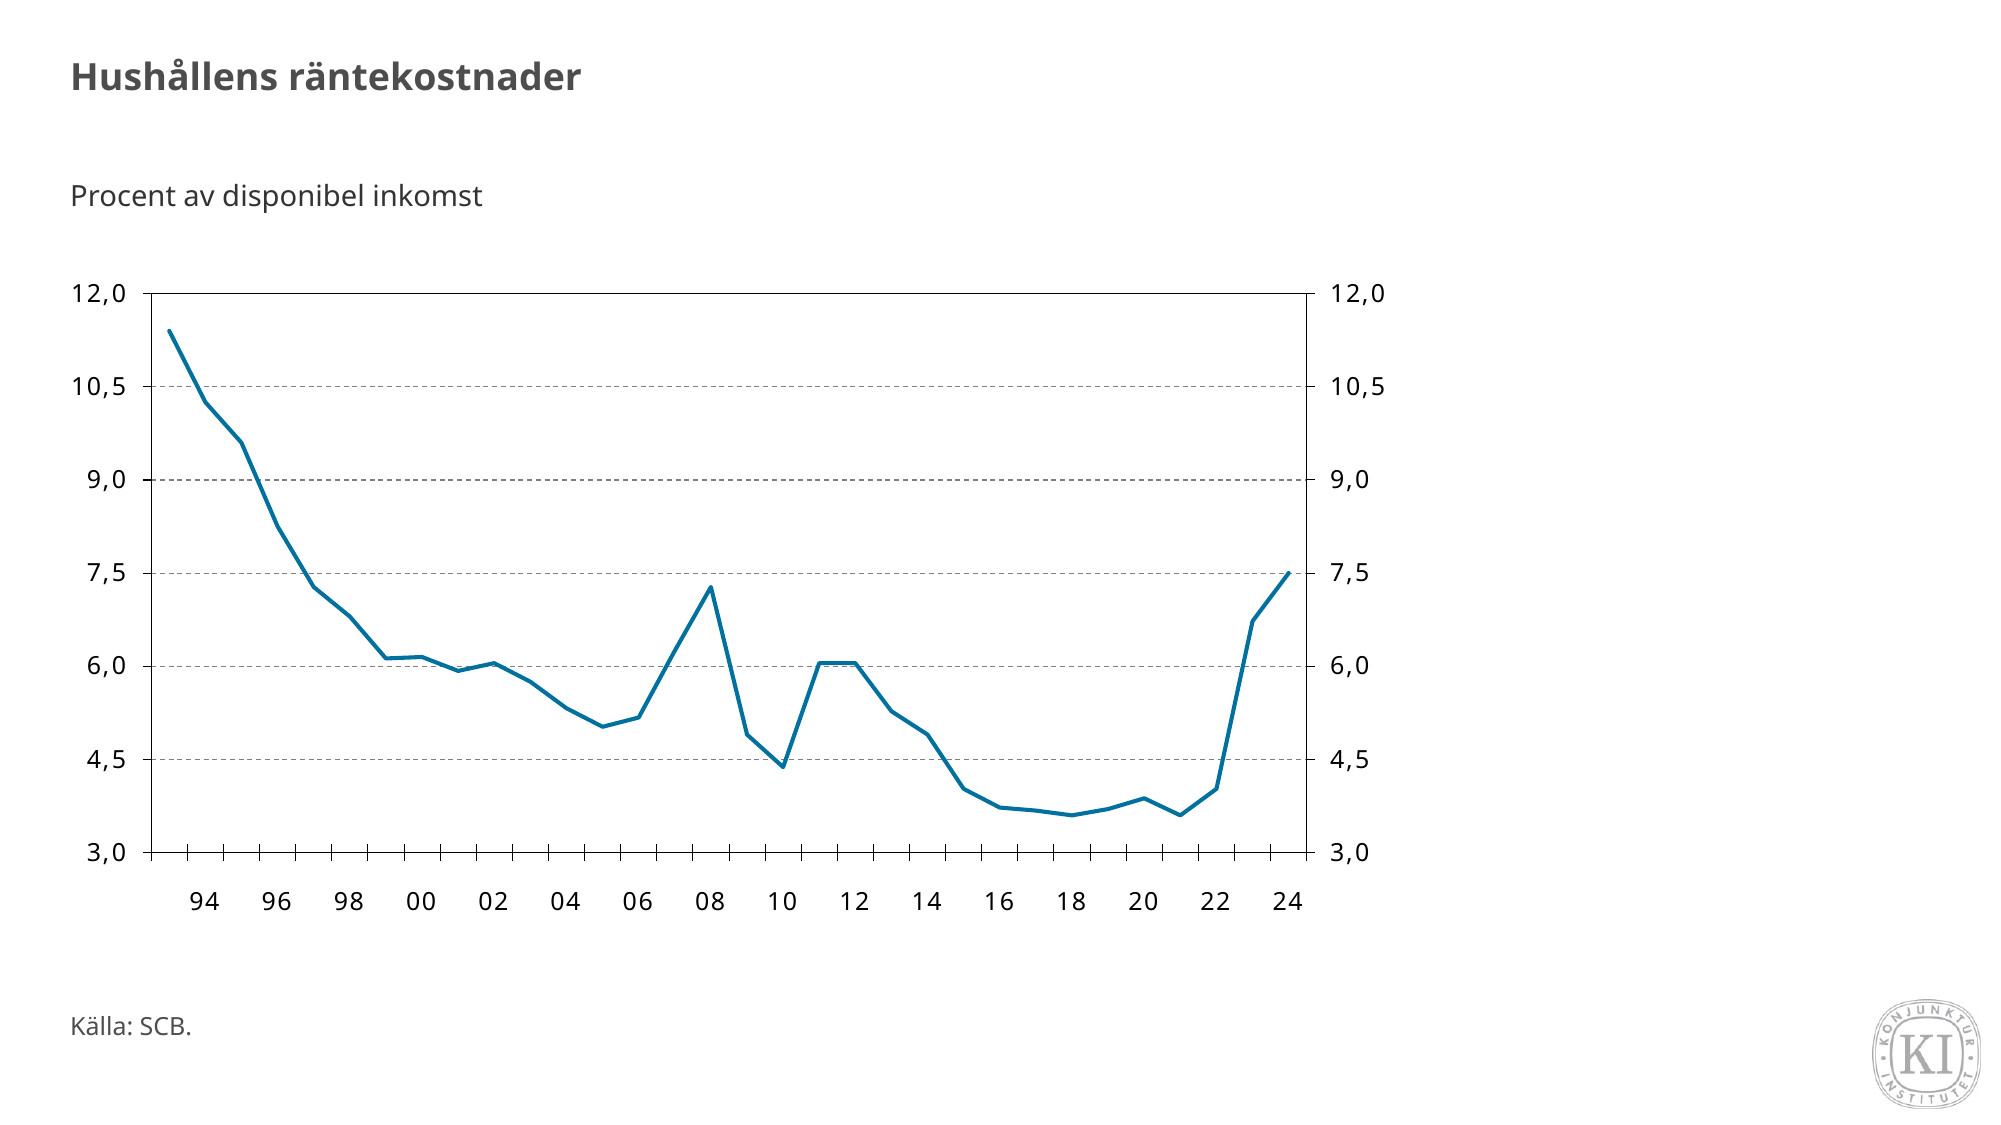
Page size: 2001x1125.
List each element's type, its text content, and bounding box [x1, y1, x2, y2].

picture [1872, 999, 1981, 1109]
subtitle Källa: SCB. [55, 1003, 1476, 1106]
title Hushållens räntekostnader [55, 45, 1476, 128]
list Procent av disponibel inkomst [55, 137, 1476, 220]
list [54, 267, 1476, 966]
